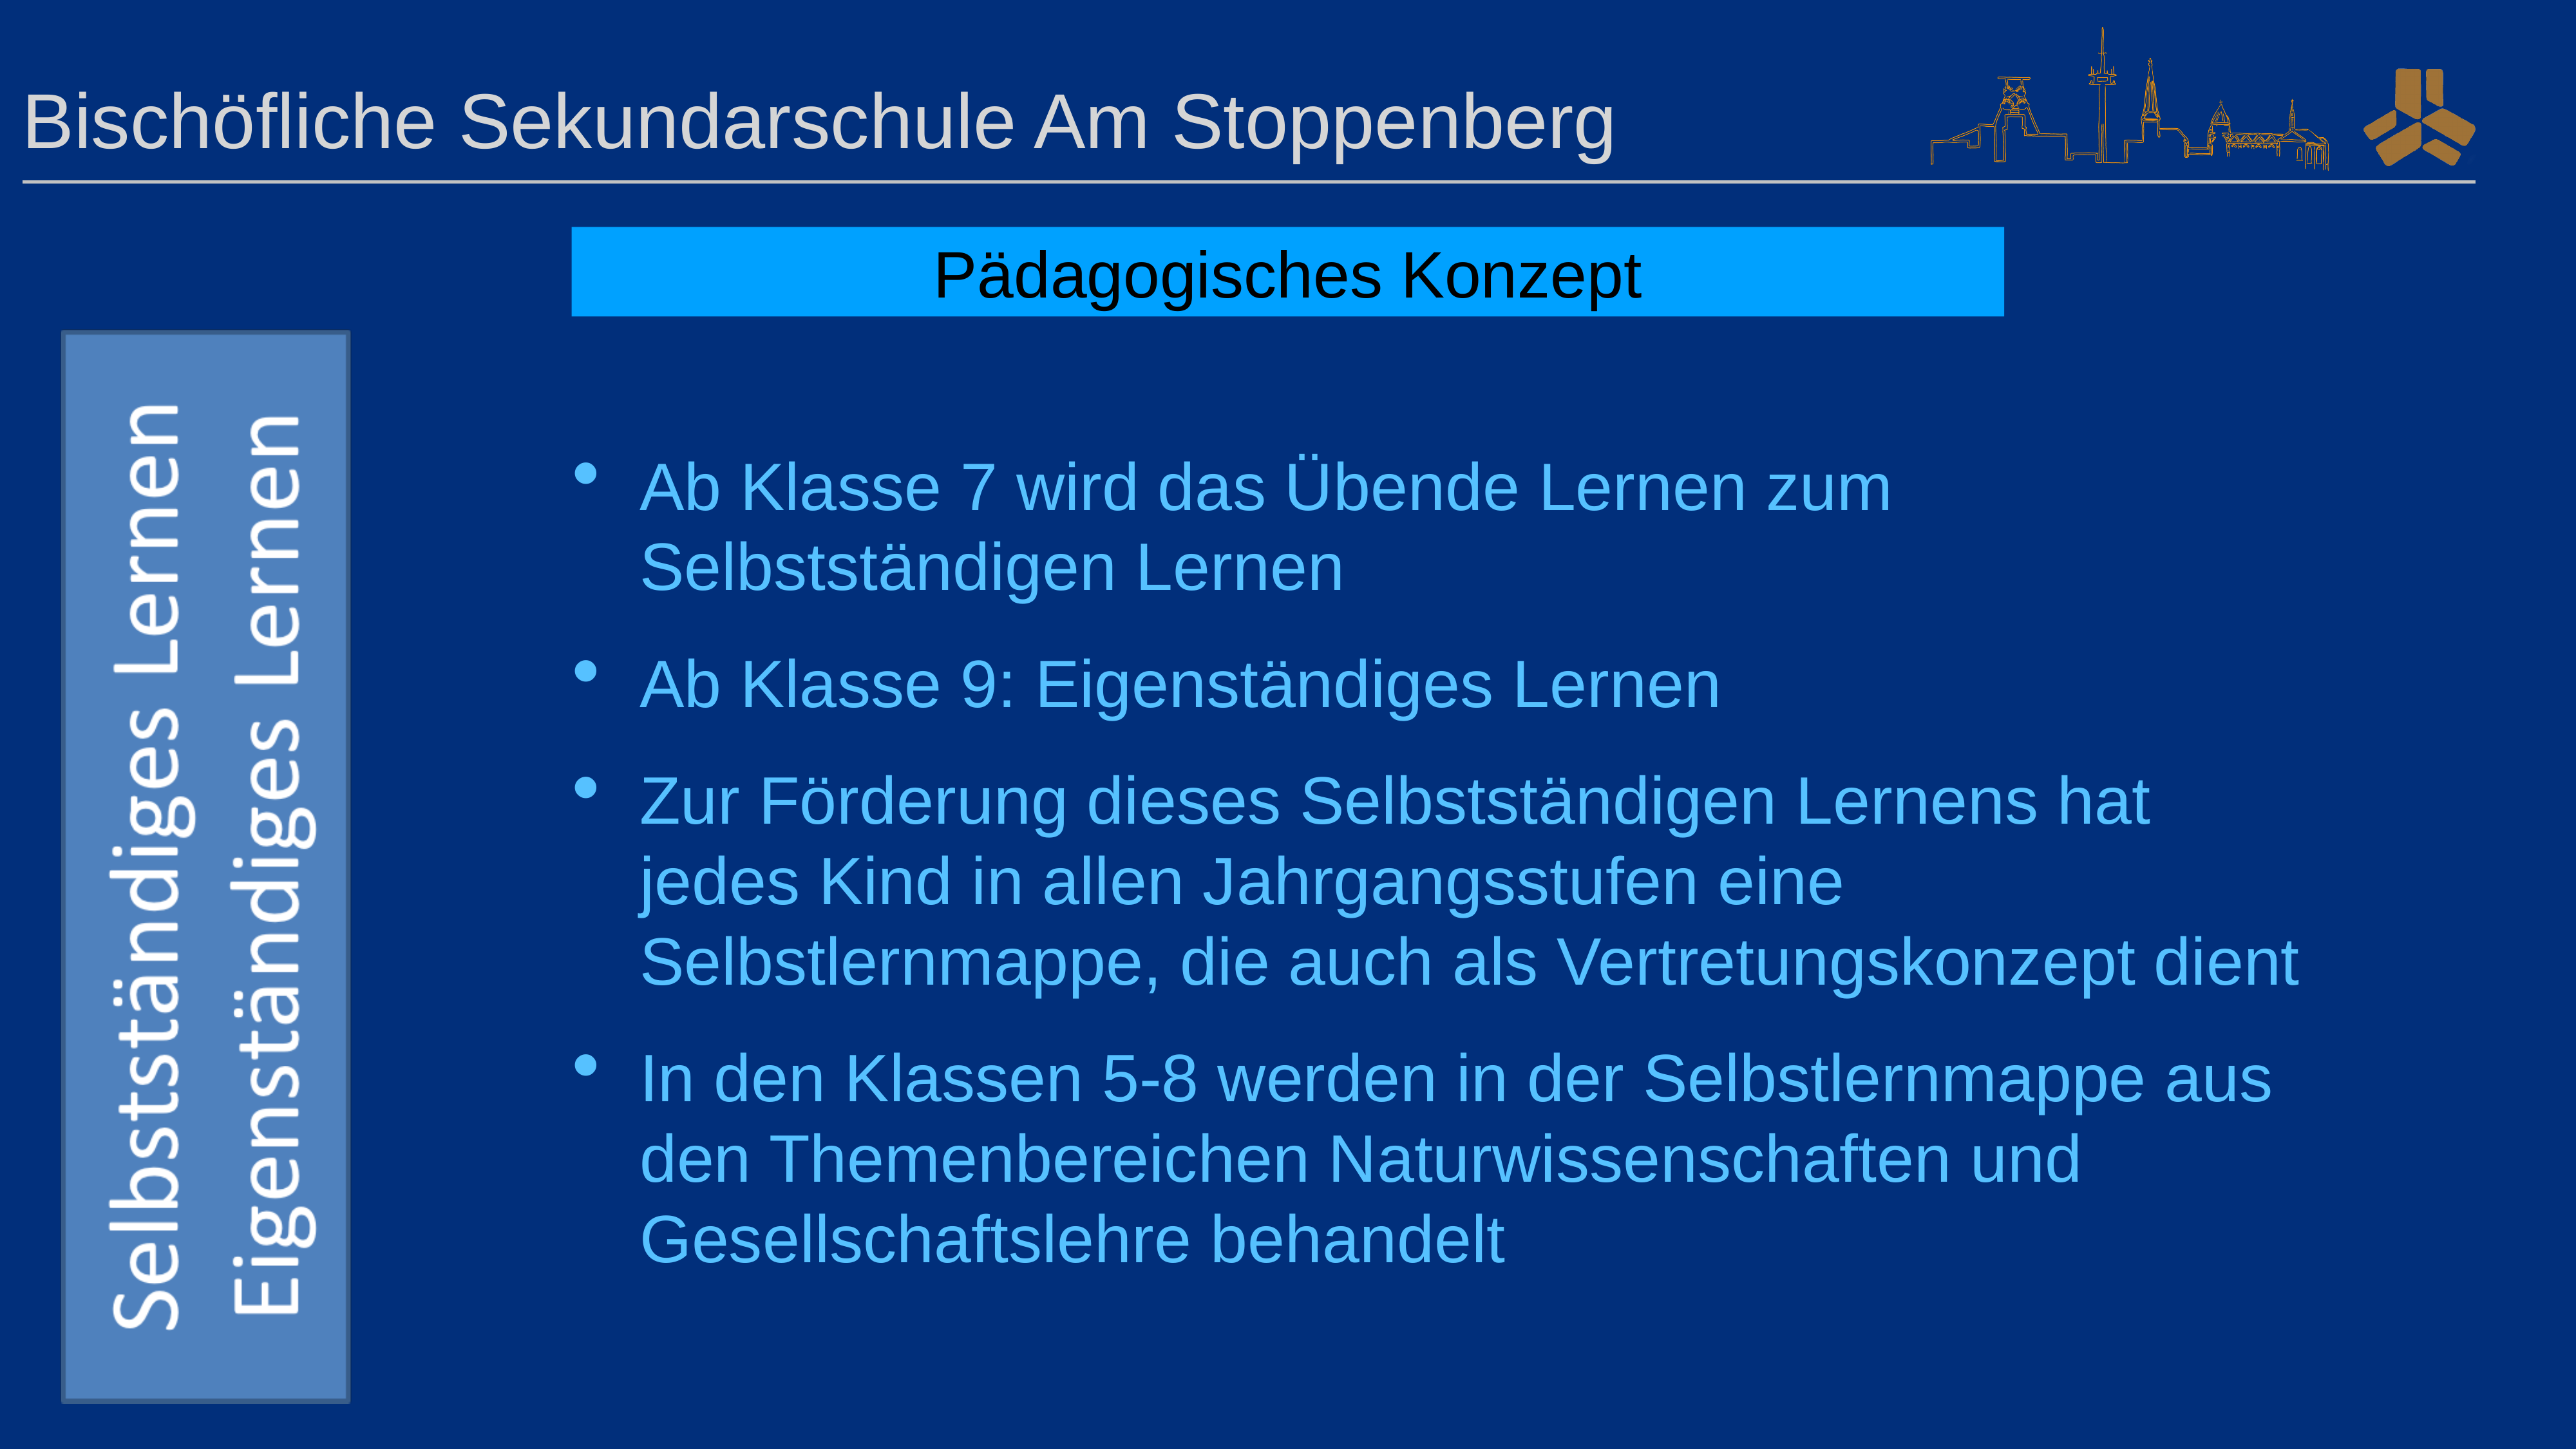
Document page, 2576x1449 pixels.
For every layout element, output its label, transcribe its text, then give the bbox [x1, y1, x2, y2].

picture [53, 315, 388, 1404]
picture [1912, 17, 2331, 173]
text_box Pädagogisches Konzept [571, 227, 2005, 317]
text_box Ab Klasse 7 wird das Übende Lernen zum Selbstständigen Lernen Ab Klasse 9: Eigenständiges Lernen Zur Förderung dieses Selbstständigen Lernens hat jedes Kind in allen Jahrgangsstufen eine Selbstlernmappe, die auch als Vertretungskonzept dient In den Klassen 5-8 werden in der Selbstlernmappe aus den Themenbereichen Naturwissenschaften und Gesellschaftslehre behandelt [567, 437, 2331, 1282]
picture [2363, 67, 2476, 167]
